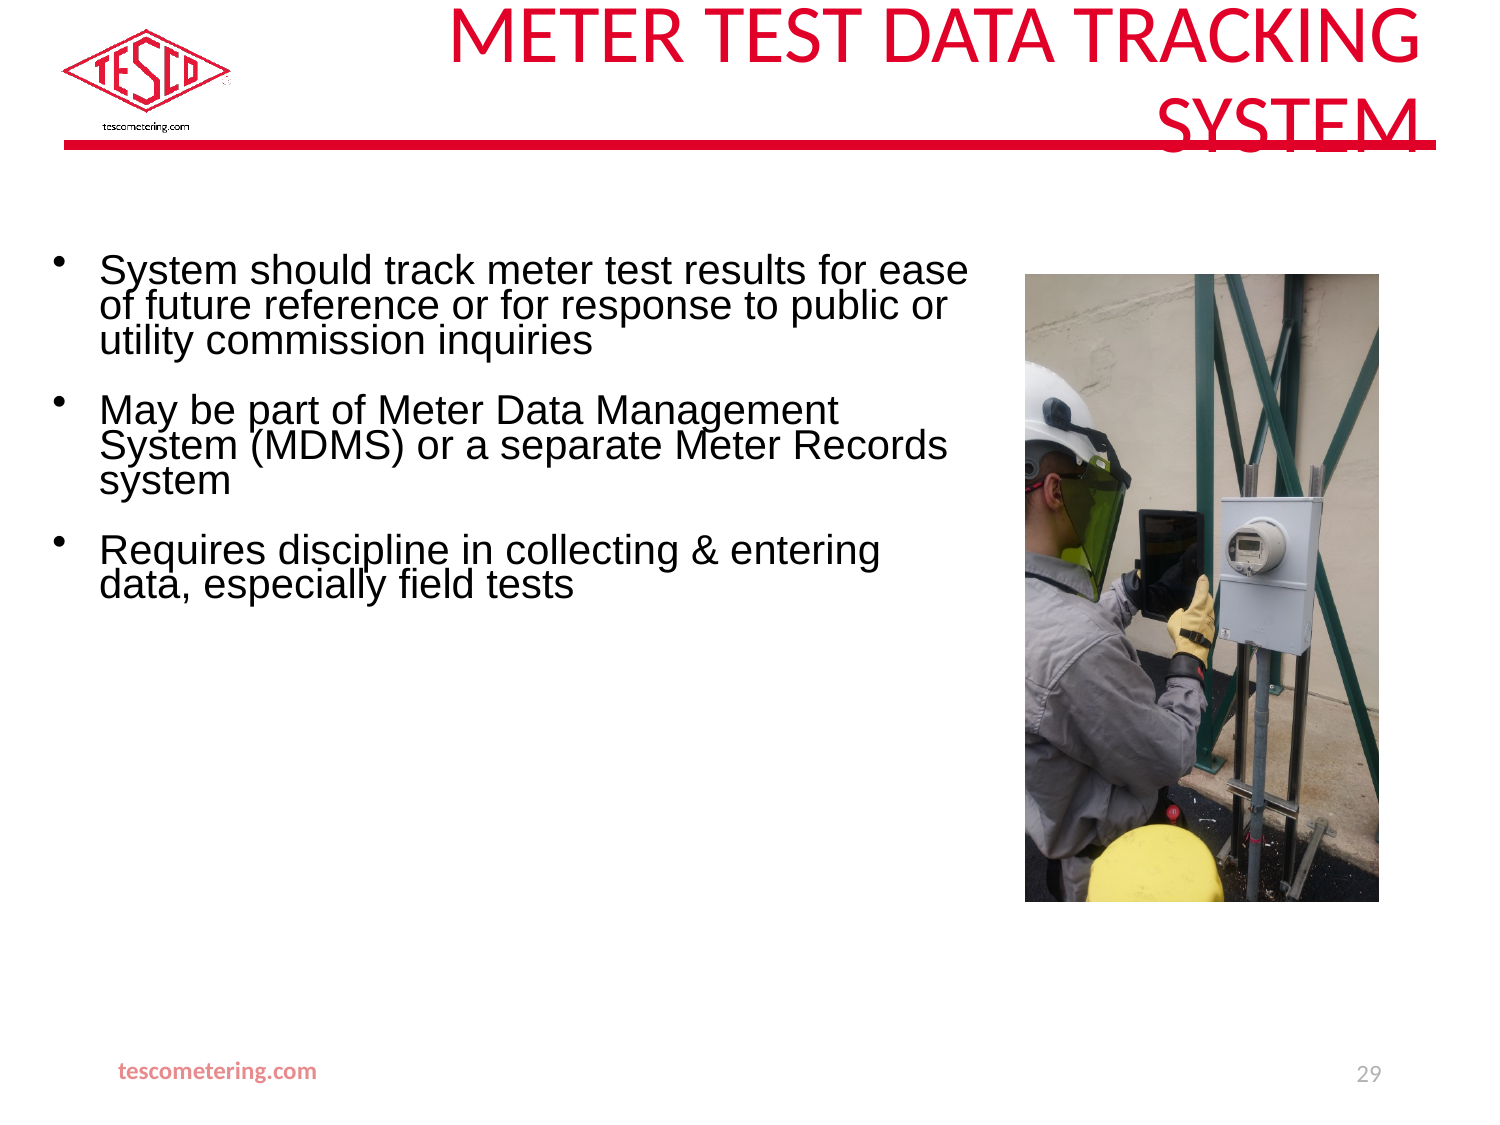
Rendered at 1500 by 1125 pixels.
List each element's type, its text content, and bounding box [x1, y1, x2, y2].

slide_number 29 [1059, 1042, 1397, 1103]
picture [1024, 274, 1379, 902]
footer tescometering.com [103, 1039, 610, 1100]
text_box System should track meter test results for ease of future reference or for response to public or utility commission inquiries May be part of Meter Data Management System (MDMS) or a separate Meter Records system Requires discipline in collecting & entering data, especially field tests [37, 249, 994, 719]
title Meter test Data Tracking System [255, 24, 1438, 137]
picture [61, 29, 231, 133]
